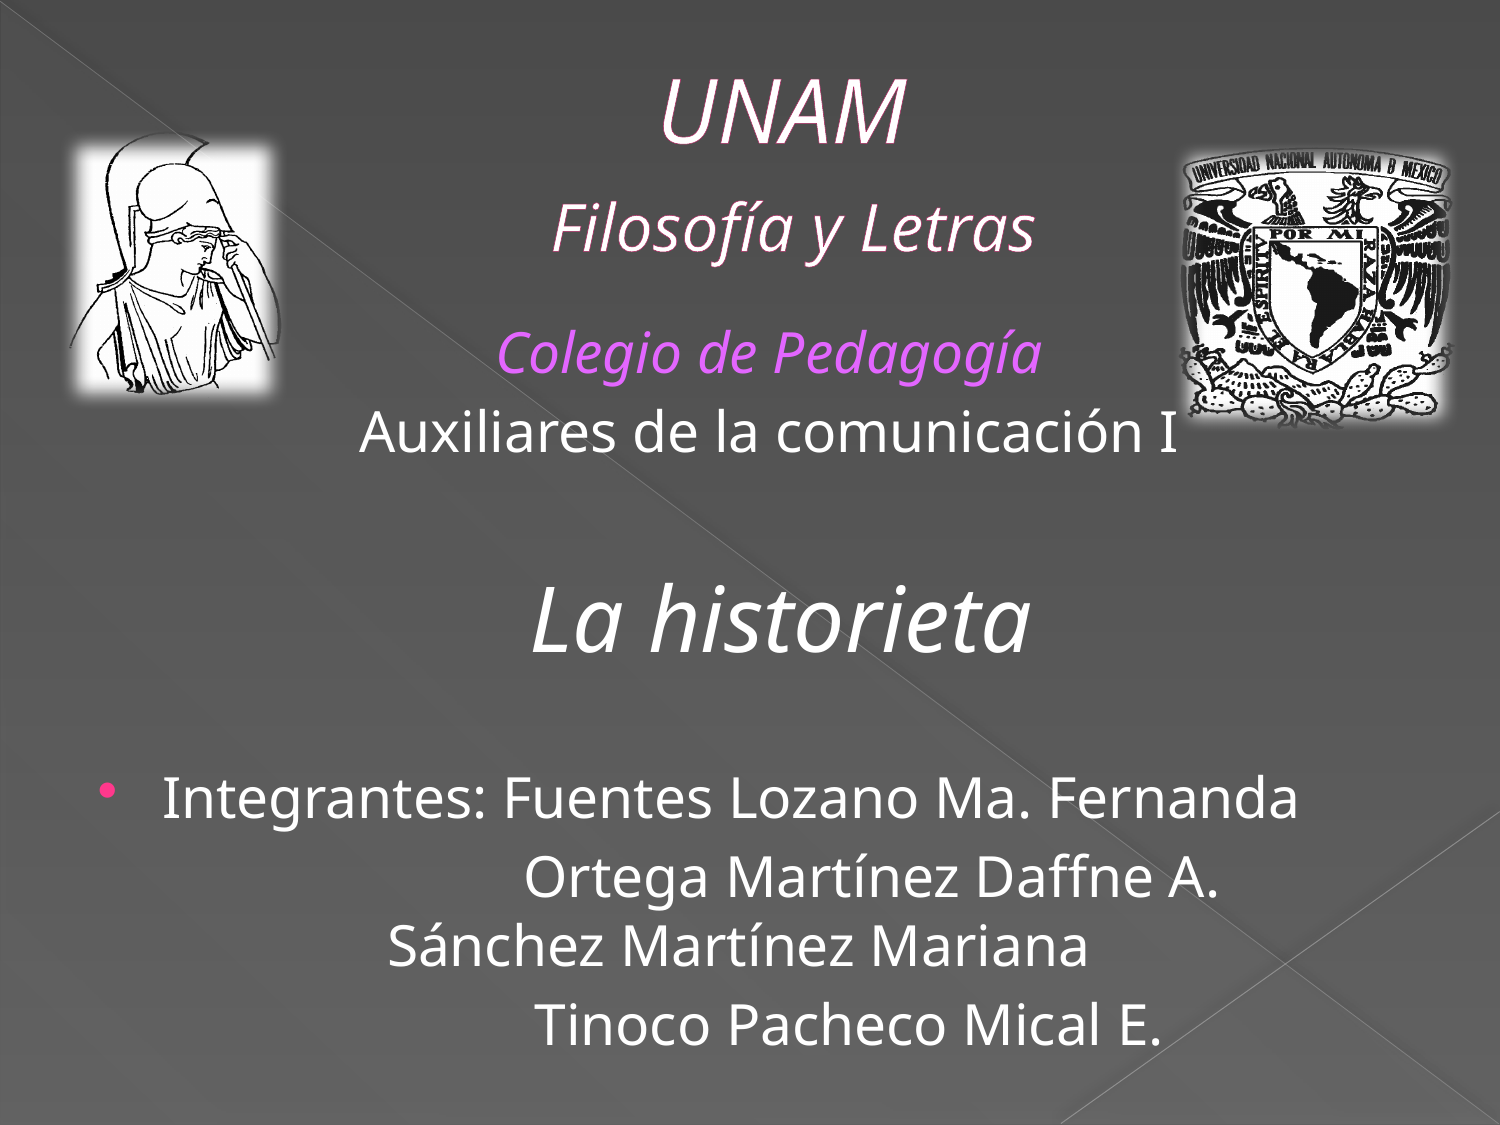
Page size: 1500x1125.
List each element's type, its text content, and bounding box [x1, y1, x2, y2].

title UNAM Filosofía y Letras [75, 43, 1425, 308]
picture [1171, 140, 1460, 434]
picture [58, 128, 289, 412]
list Colegio de Pedagogía Auxiliares de la comunicación I La historieta Integrantes: Fuentes Lozano Ma. Fernanda Ortega Martínez Daffne A. Sánchez Martínez Mariana Tinoco Pacheco Mical E. [75, 308, 1454, 1079]
